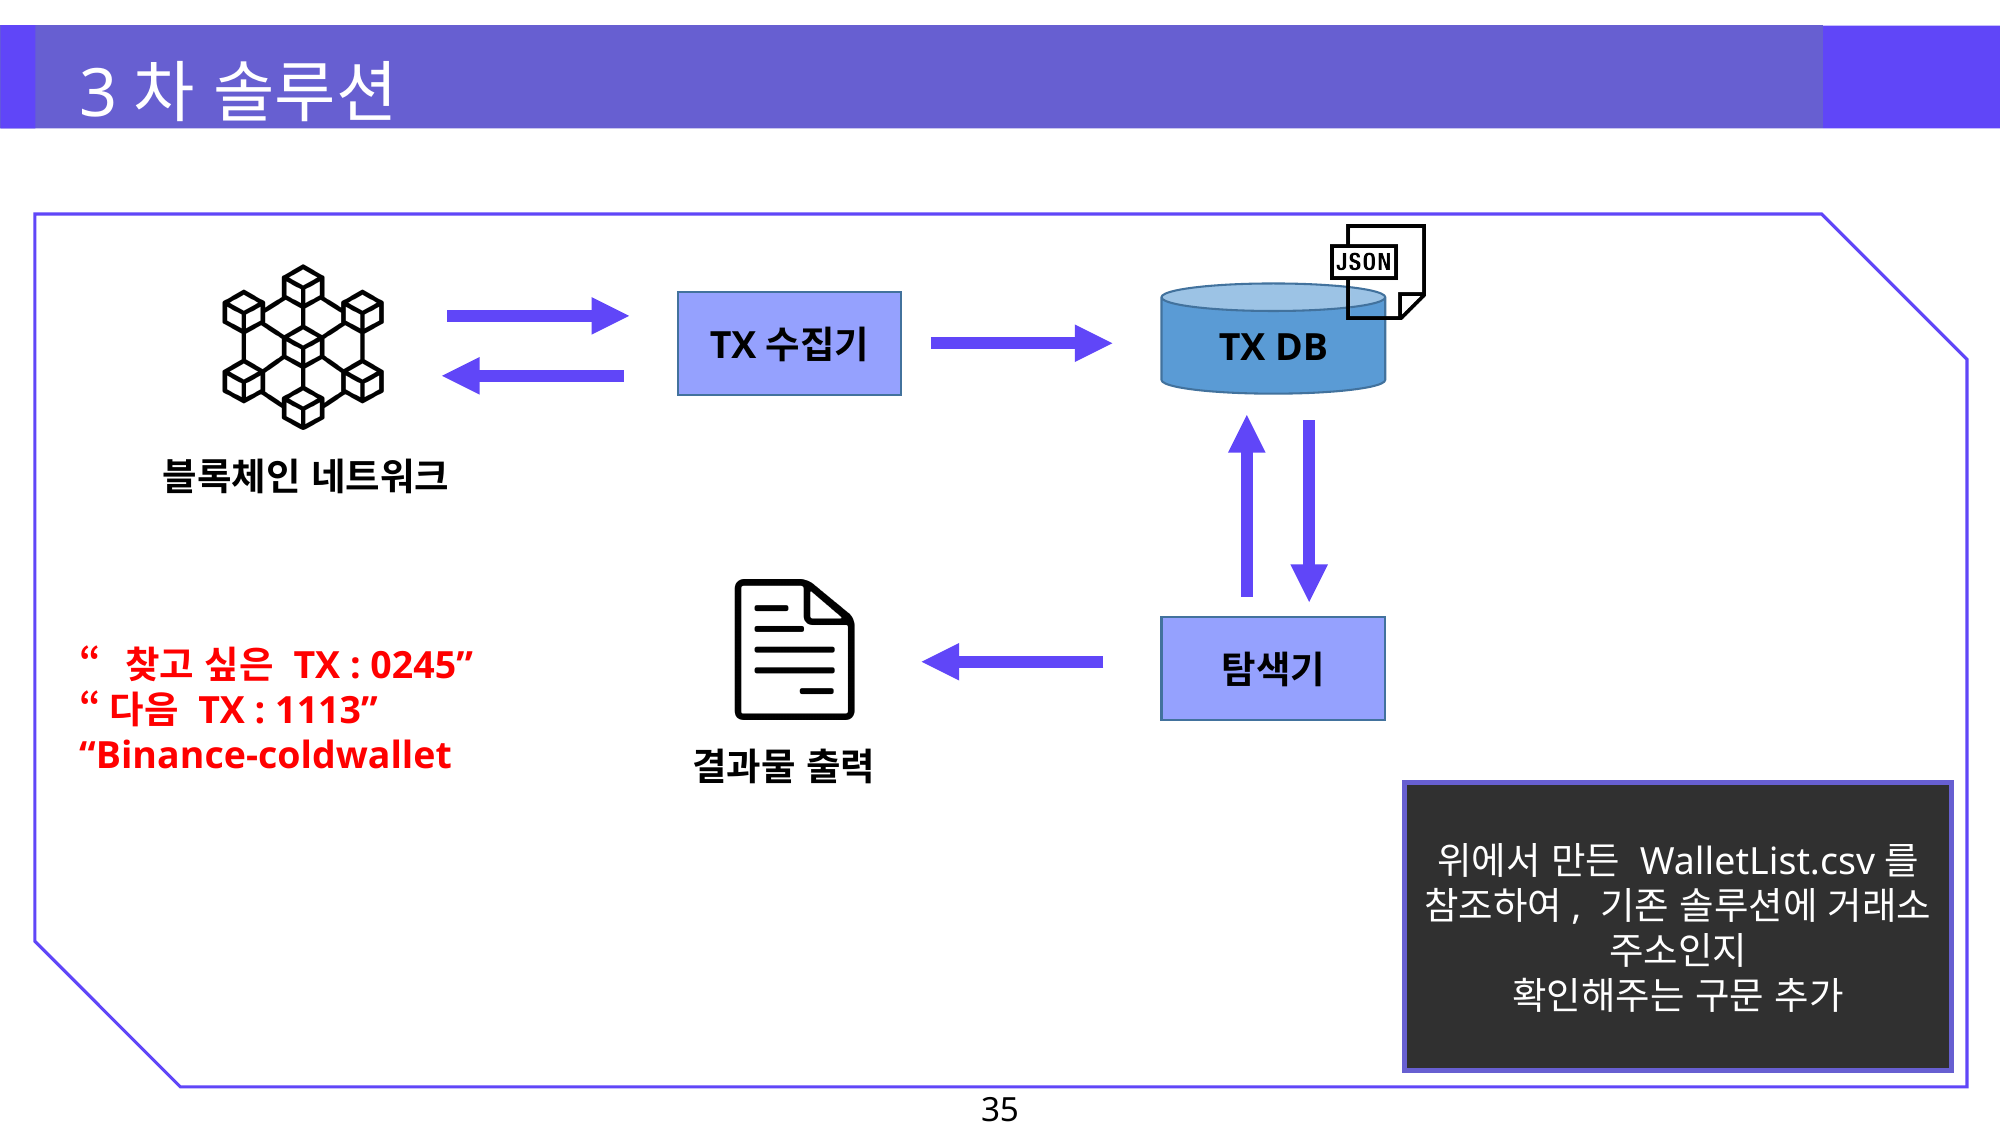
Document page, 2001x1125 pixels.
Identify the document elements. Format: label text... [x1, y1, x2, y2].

text_box 위에서 만든 WalletList.csv를 참조하여, 기존 솔루션에 거래소 주소인지 확인해주는 구문 추가 [1404, 781, 1952, 1072]
picture [724, 579, 865, 720]
slide_number 35 [961, 1106, 1038, 1115]
text_box 블록체인 네트워크 [148, 445, 504, 506]
text_box TX DB [1160, 282, 1387, 395]
text_box TX수집기 [677, 291, 902, 396]
text_box “찾고 싶은 TX : 0245” “다음 TX : 1113” “Binance-coldwallet [64, 634, 678, 784]
picture [1330, 224, 1426, 320]
text_box 결과물 출력 [677, 735, 916, 795]
text_box 탐색기 [1160, 616, 1386, 721]
list 3차 솔루션 [64, 35, 1519, 154]
picture [220, 264, 386, 430]
text_box [33, 212, 1969, 1088]
